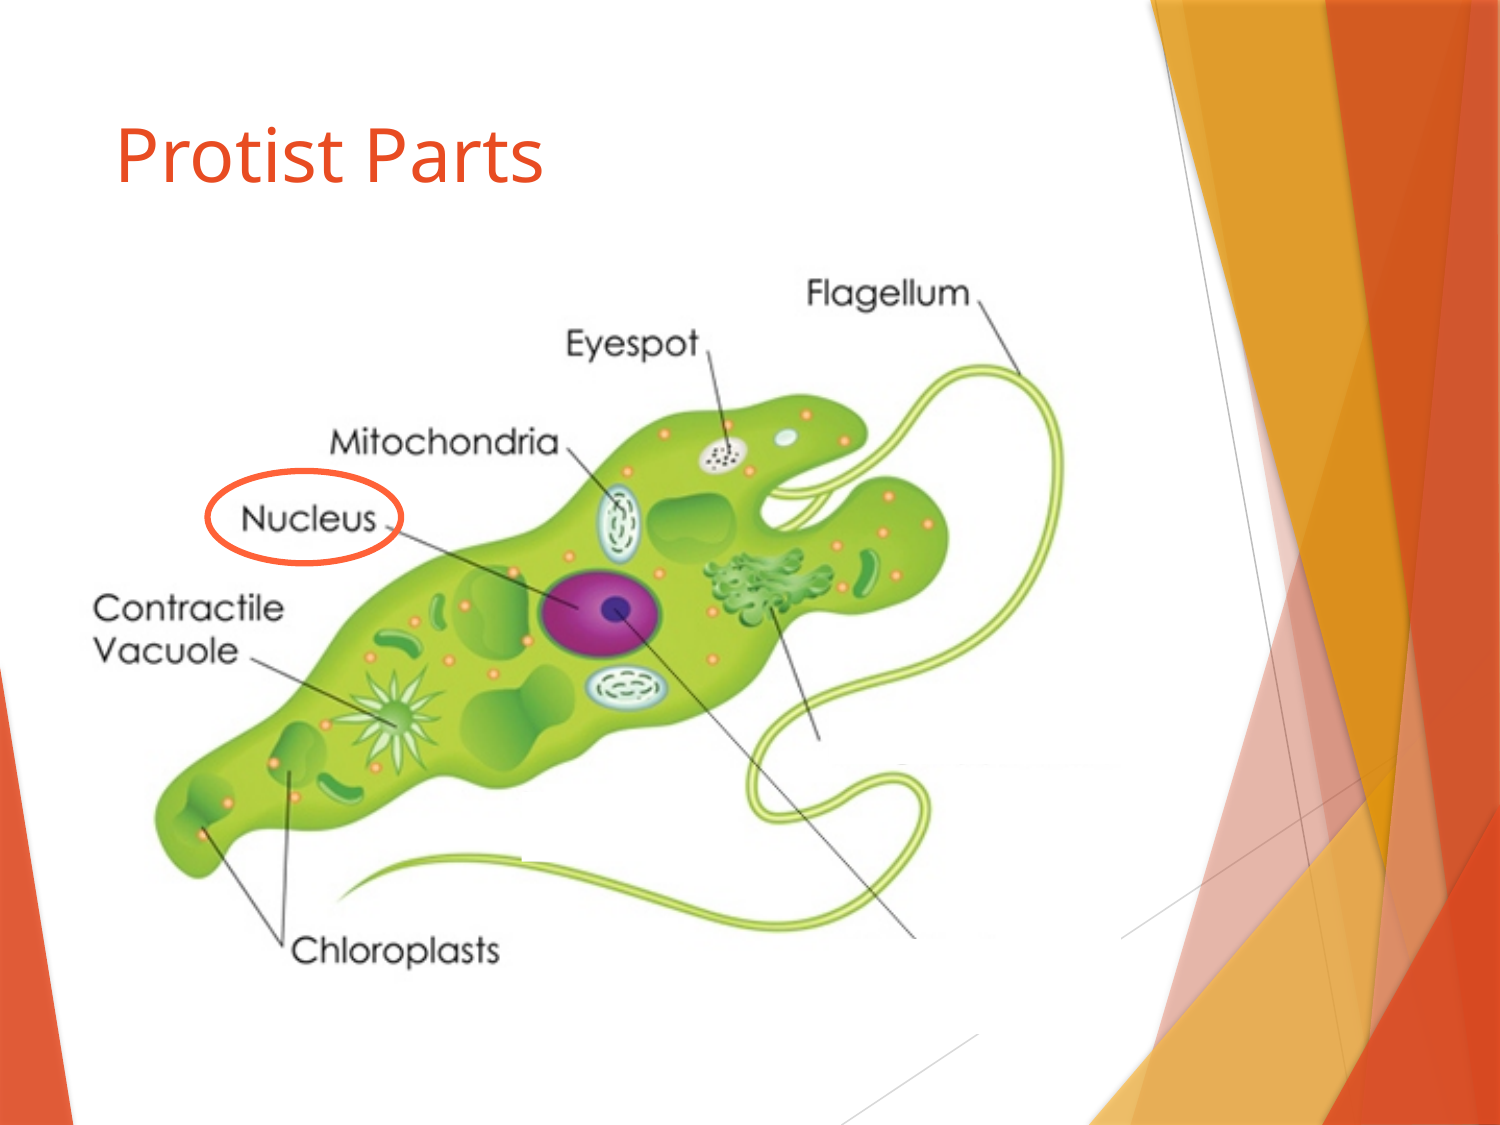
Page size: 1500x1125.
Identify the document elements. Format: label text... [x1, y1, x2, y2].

picture [78, 255, 1122, 1035]
title Protist Parts [99, 99, 1142, 239]
